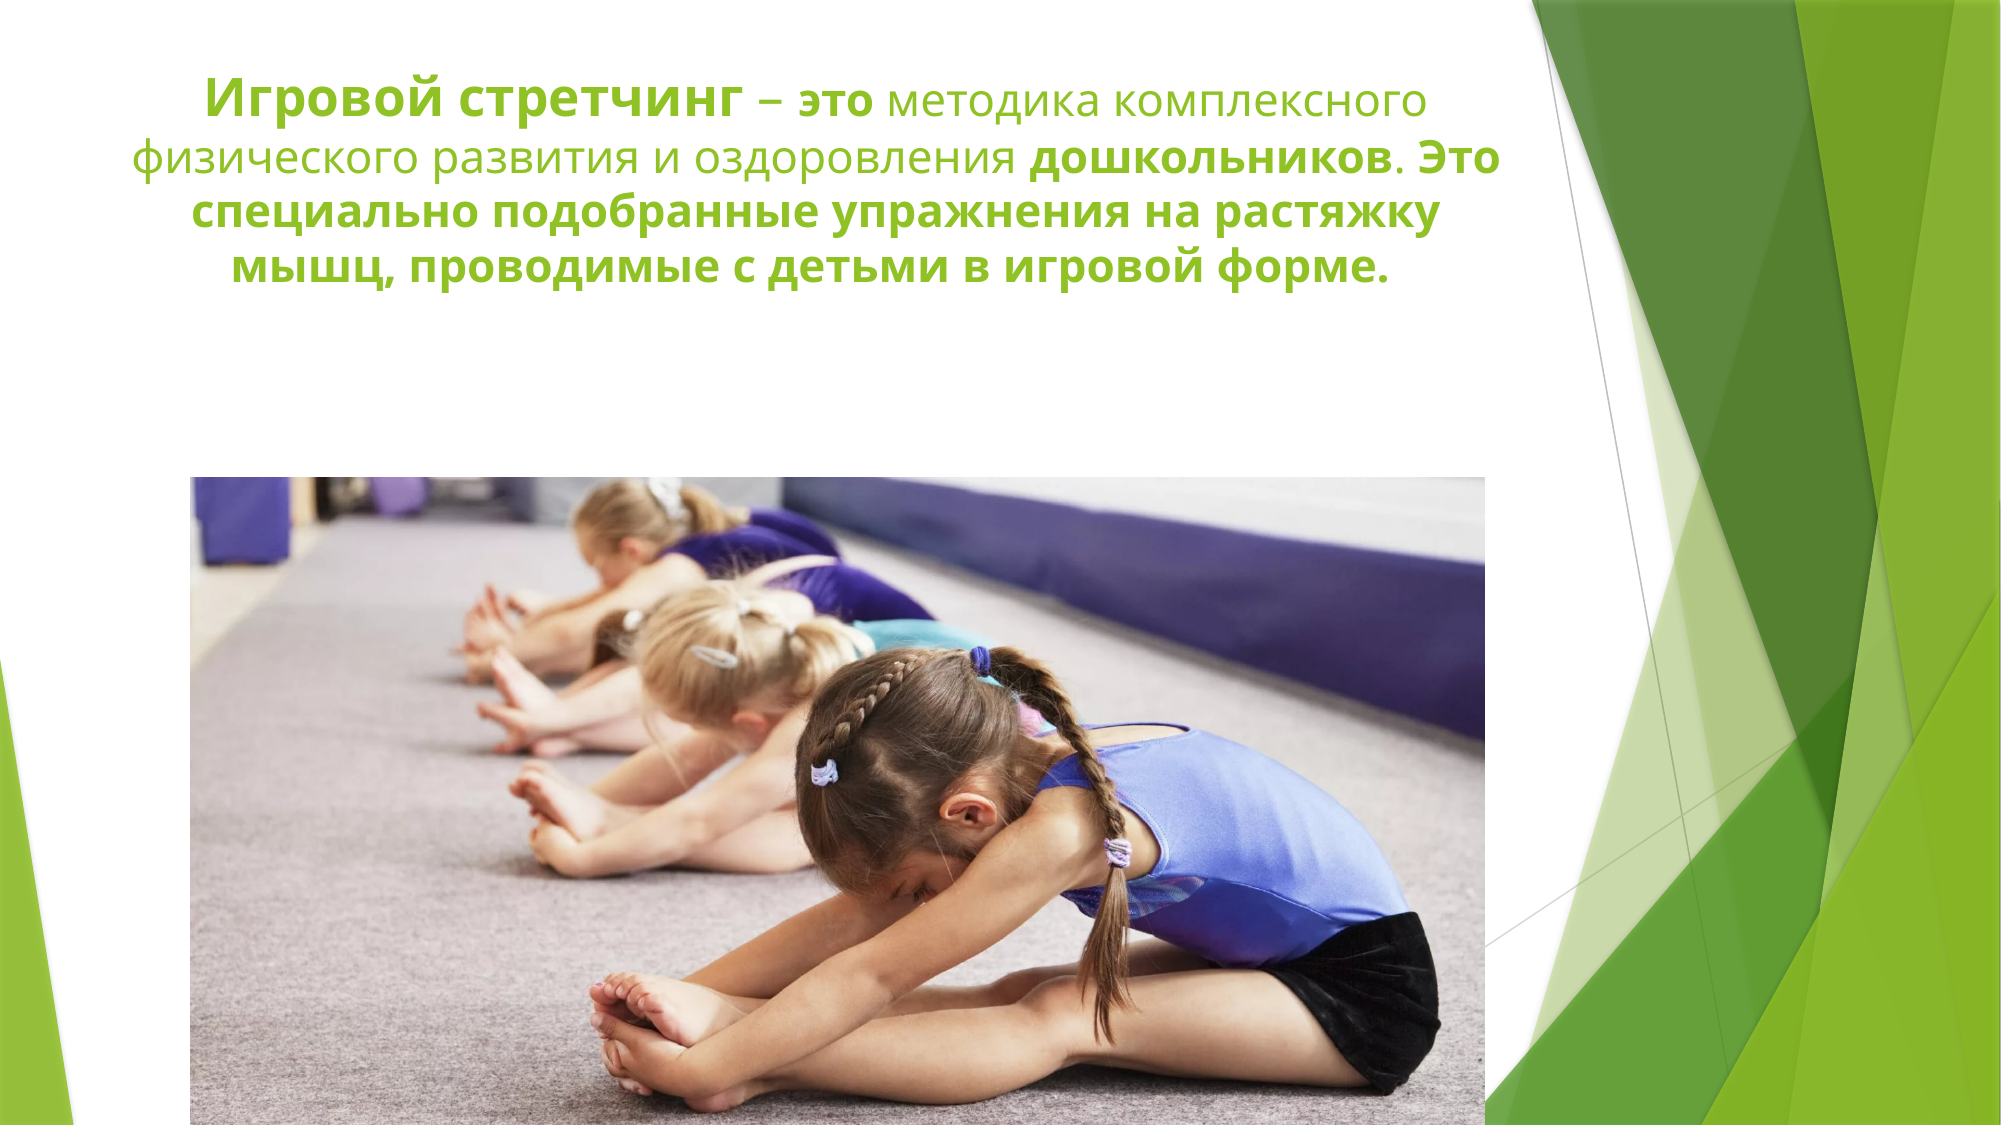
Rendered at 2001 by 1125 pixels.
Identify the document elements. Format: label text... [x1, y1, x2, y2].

title Игровой стретчинг – это методика комплексного физического развития и оздоровления дошкольников. Это специально подобранные упражнения на растяжку мышц, проводимые с детьми в игровой форме. [111, 55, 1522, 317]
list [189, 477, 1485, 1125]
